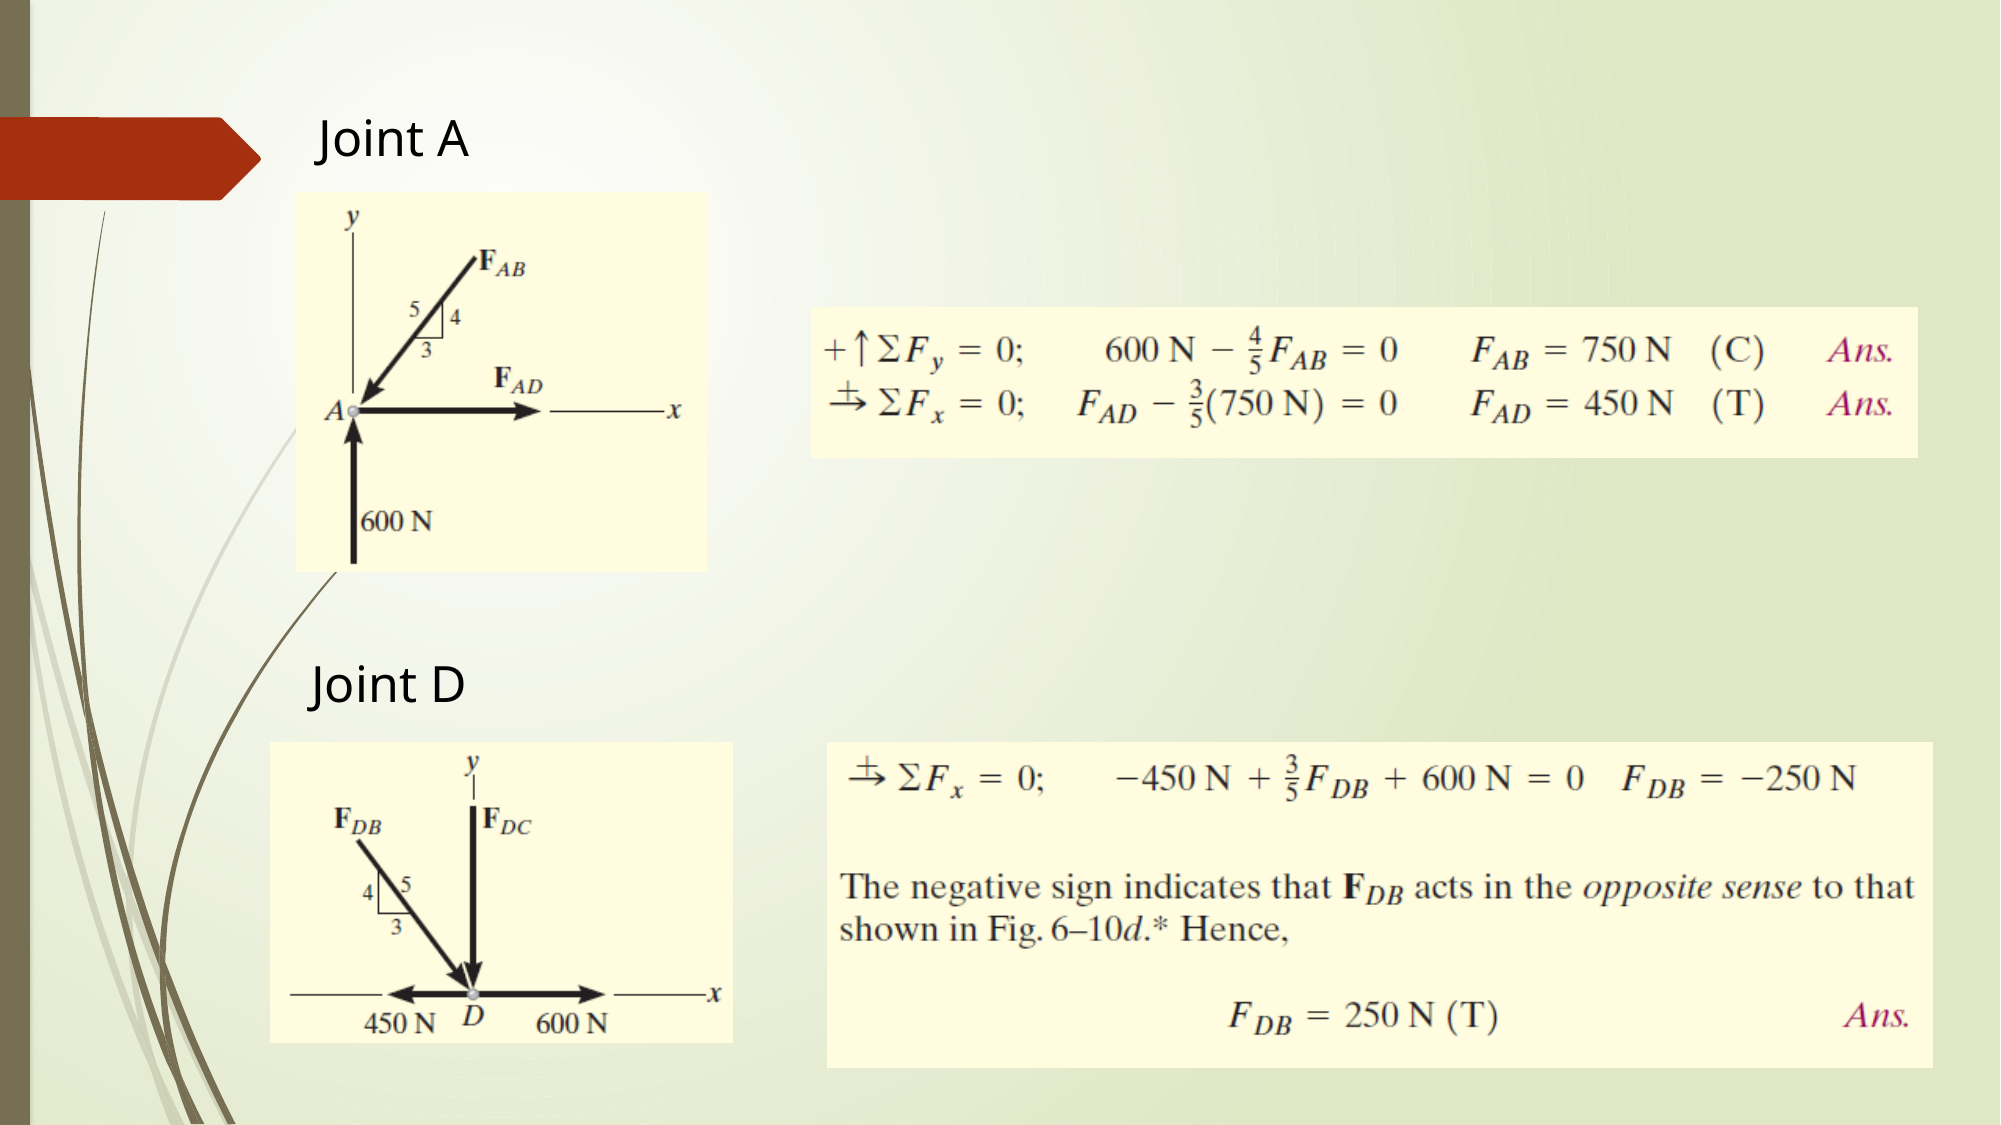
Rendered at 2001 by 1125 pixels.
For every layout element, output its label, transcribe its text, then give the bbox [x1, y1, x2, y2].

picture [269, 742, 733, 1043]
picture [296, 191, 707, 573]
picture [827, 742, 1933, 1068]
picture [810, 306, 1918, 458]
text_box Joint A [303, 99, 699, 174]
text_box Joint D [296, 644, 692, 720]
